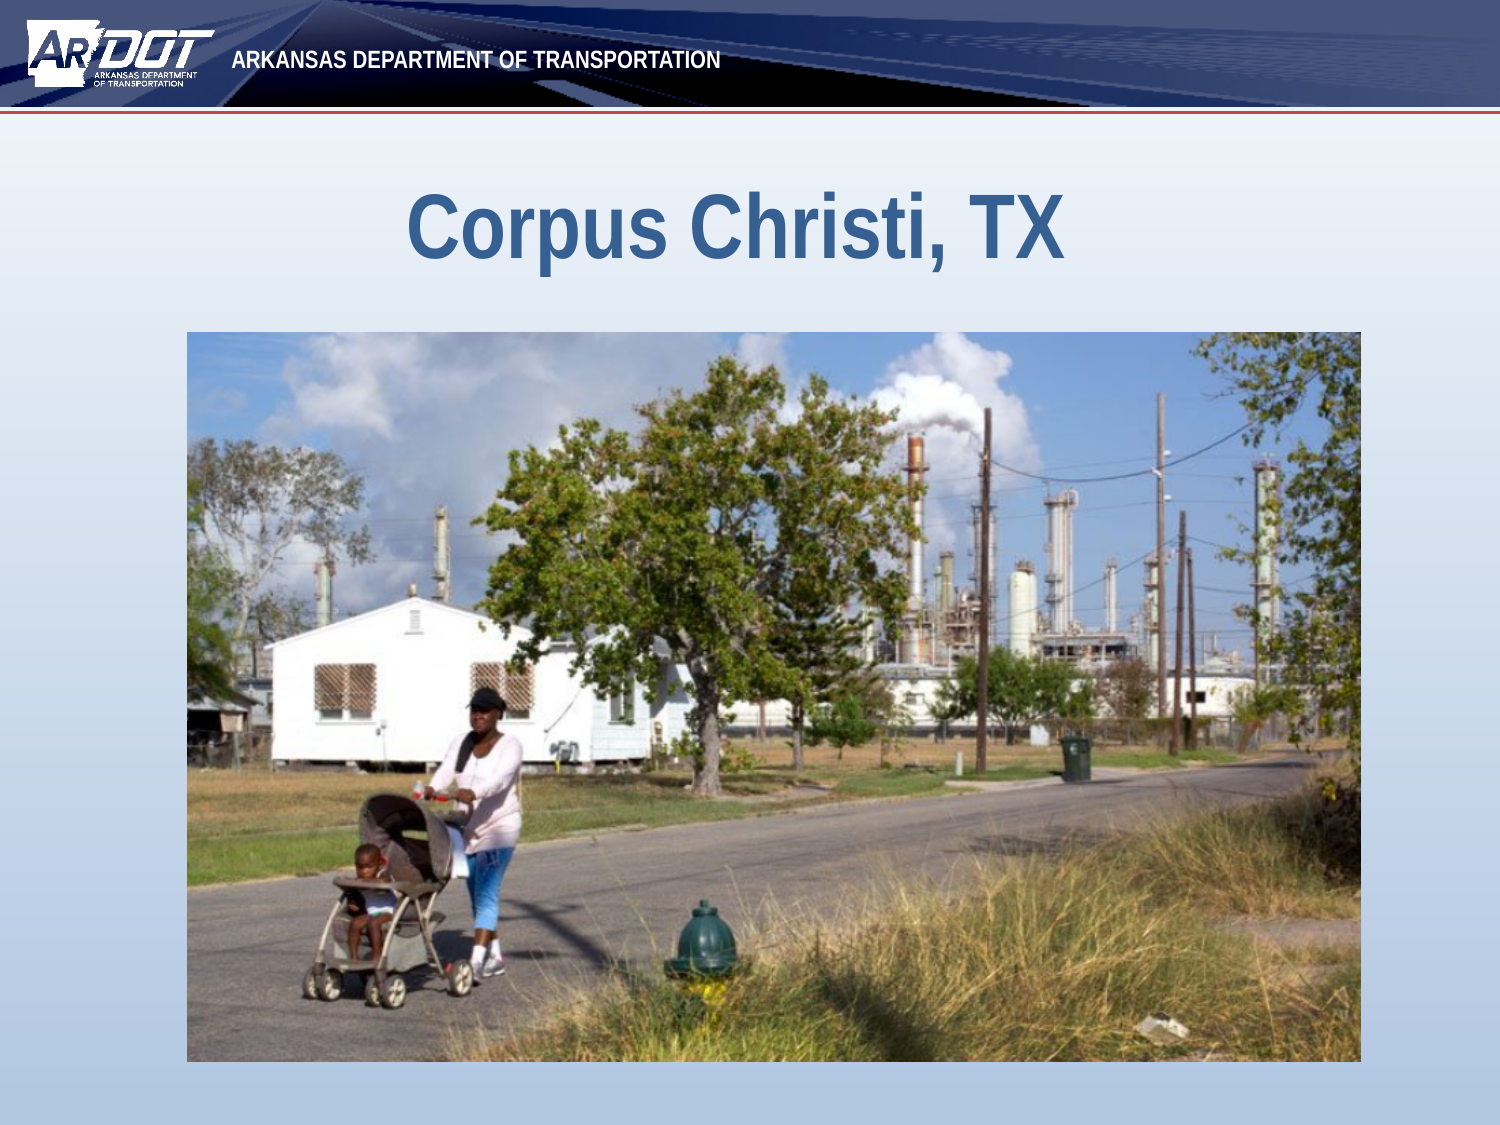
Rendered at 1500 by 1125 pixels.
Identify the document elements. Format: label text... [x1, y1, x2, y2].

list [0, 0, 1500, 108]
picture [24, 17, 217, 90]
title Corpus Christi, TX [61, 128, 1412, 316]
picture [187, 332, 1362, 1062]
